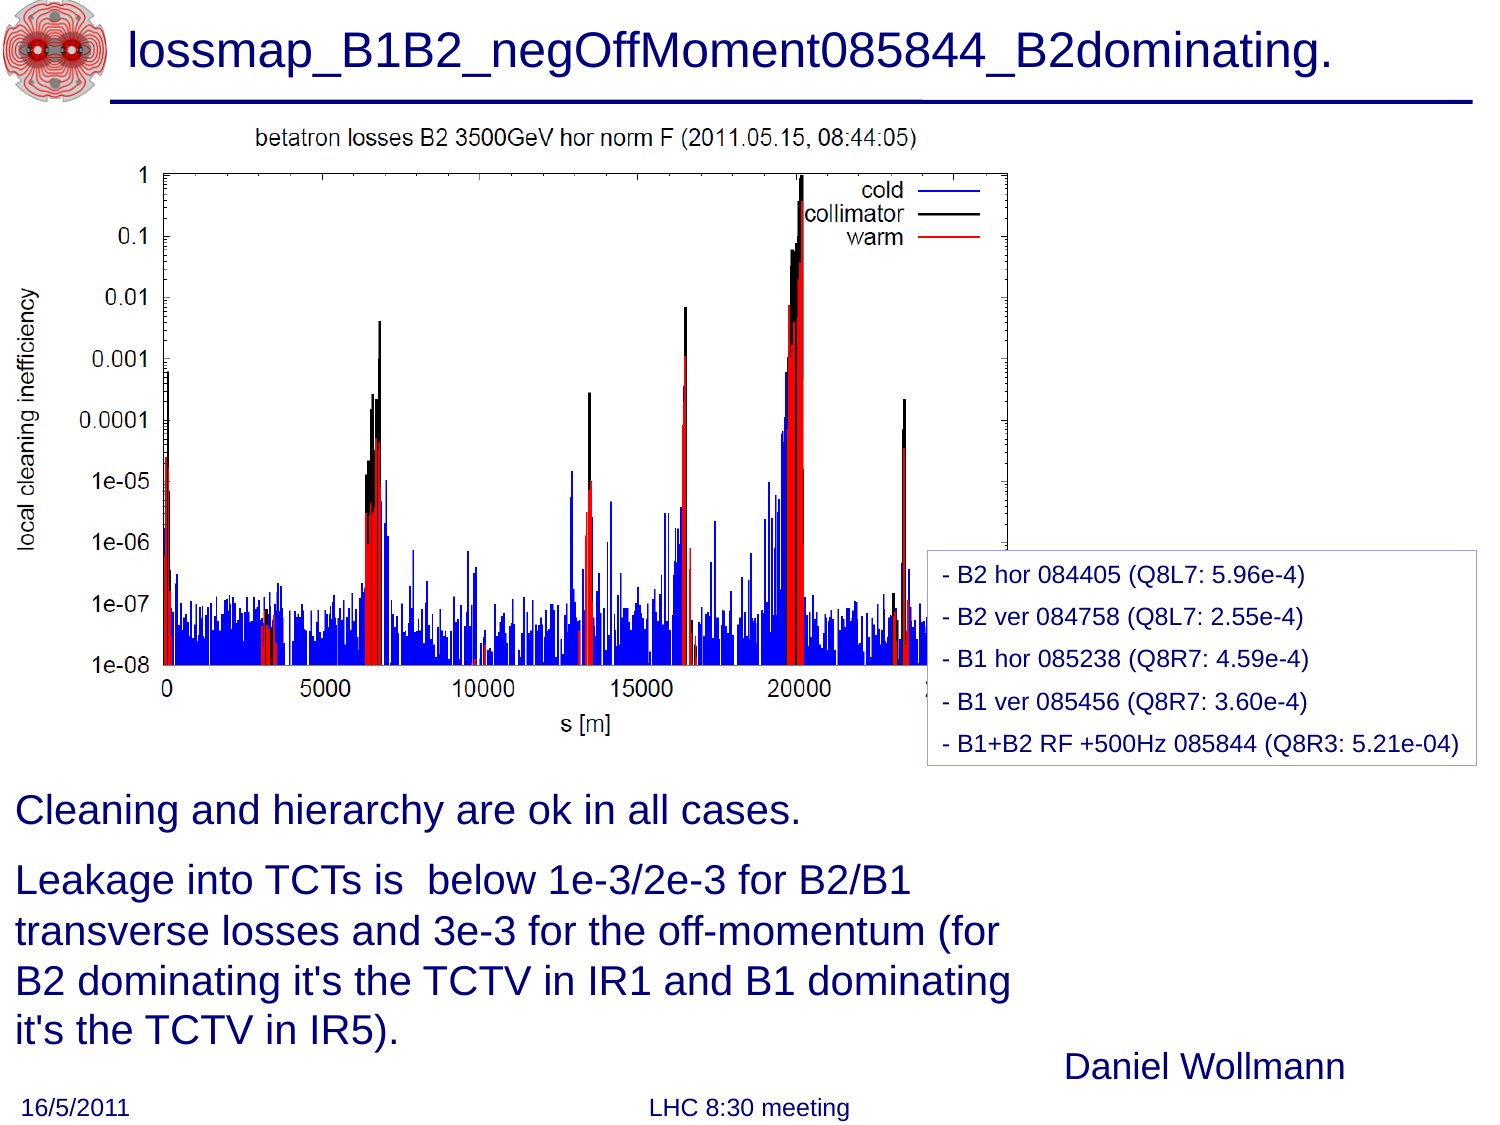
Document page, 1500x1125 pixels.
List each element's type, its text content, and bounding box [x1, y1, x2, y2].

footer LHC 8:30 meeting [512, 1087, 988, 1125]
text_box - B2 hor 084405 (Q8L7: 5.96e-4) - B2 ver 084758 (Q8L7: 2.55e-4) - B1 hor 085238 (Q8R7: 4.59e-4) - B1 ver 085456 (Q8R7: 3.60e-4) - B1+B2 RF +500Hz 085844 (Q8R3: 5.21e-04) [927, 550, 1477, 766]
picture [0, 113, 1020, 740]
text_box Daniel Wollmann [1021, 1034, 1388, 1095]
picture [0, 0, 108, 103]
title lossmap_B1B2_negOffMoment085844_B2dominating. [111, 3, 1463, 91]
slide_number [5, 1085, 356, 1125]
text_box Cleaning and hierarchy are ok in all cases. Leakage into TCTs is below 1e-3/2e-3 for B2/B1 transverse losses and 3e-3 for the off-momentum (for B2 dominating it's the TCTV in IR1 and B1 dominating it's the TCTV in IR5). [0, 775, 1064, 1061]
